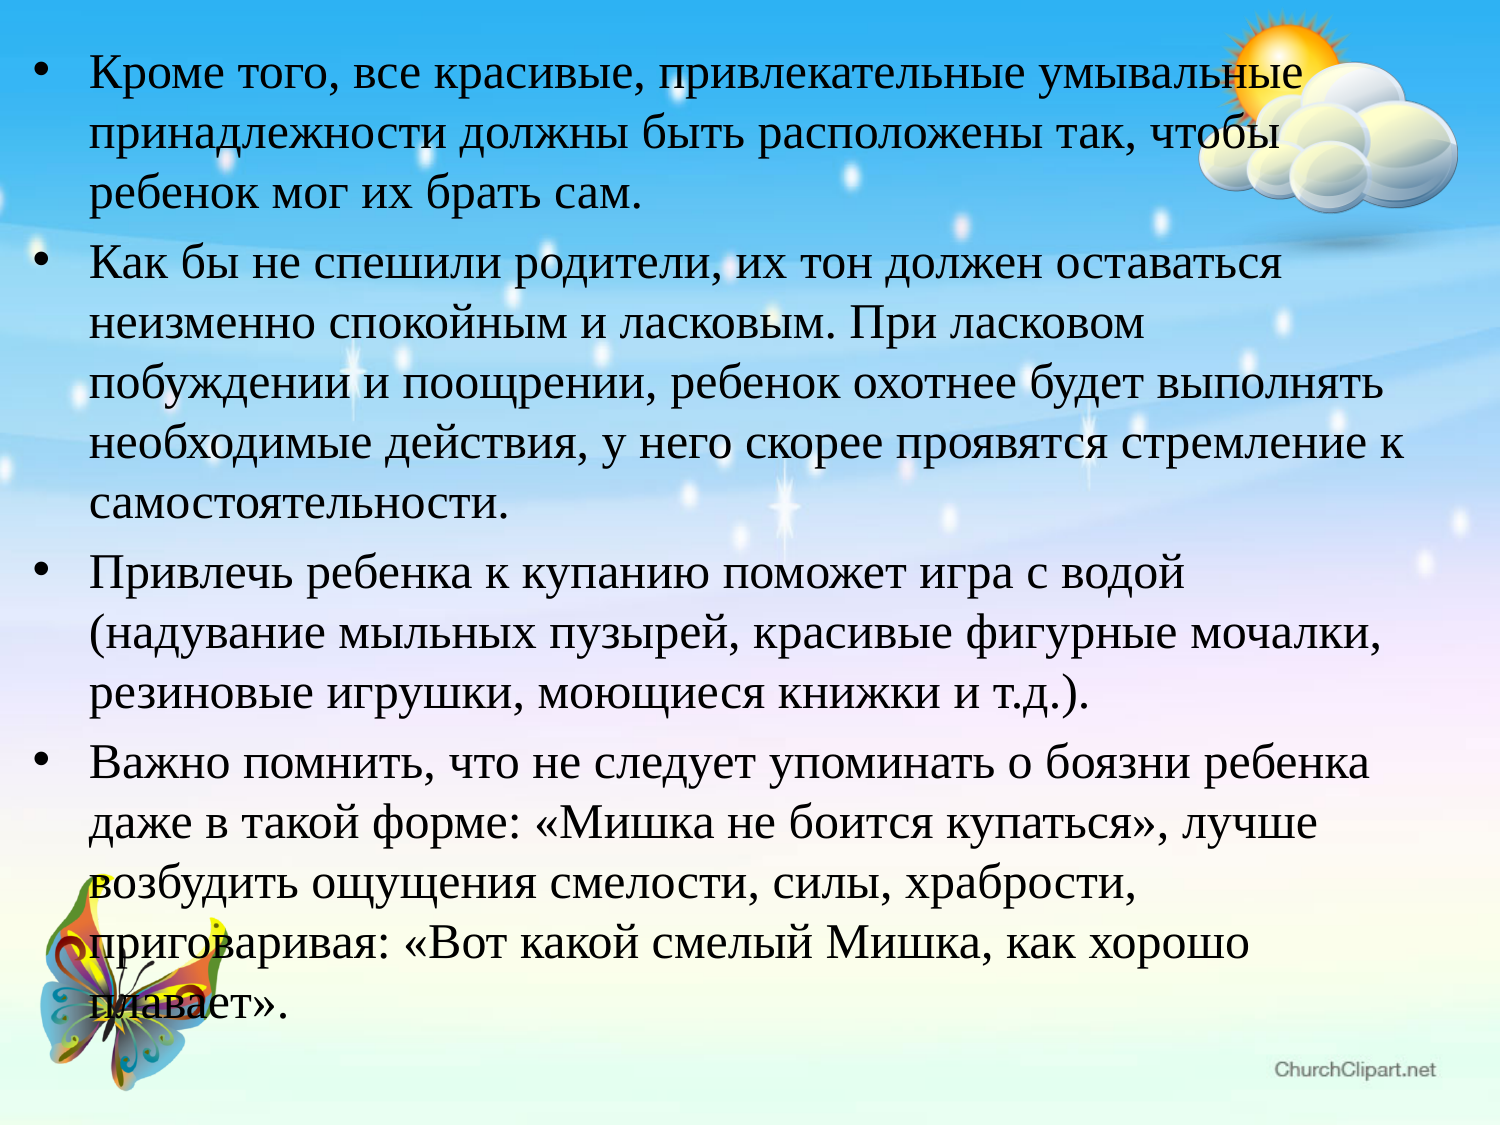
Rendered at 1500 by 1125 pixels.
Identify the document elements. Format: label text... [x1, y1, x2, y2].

picture [0, 0, 1500, 1125]
list Кроме того, все красивые, привлекательные умывальные принадлежности должны быть расположены так, чтобы ребенок мог их брать сам. Как бы не спешили родители, их тон должен оставаться неизменно спокойным и ласковым. При ласковом побуждении и поощрении, ребенок охотнее будет выполнять необходимые действия, у него скорее проявятся стремление к самостоятельности. Привлечь ребенка к купанию поможет игра с водой (надувание мыльных пузырей, красивые фигурные мочалки, резиновые игрушки, моющиеся книжки и т.д.). Важно помнить, что не следует упоминать о боязни ребенка даже в такой форме: «Мишка не боится купаться», лучше возбудить ощущения смелости, силы, храбрости, приговаривая: «Вот какой смелый Мишка, как хорошо плавает». [17, 30, 1425, 1005]
